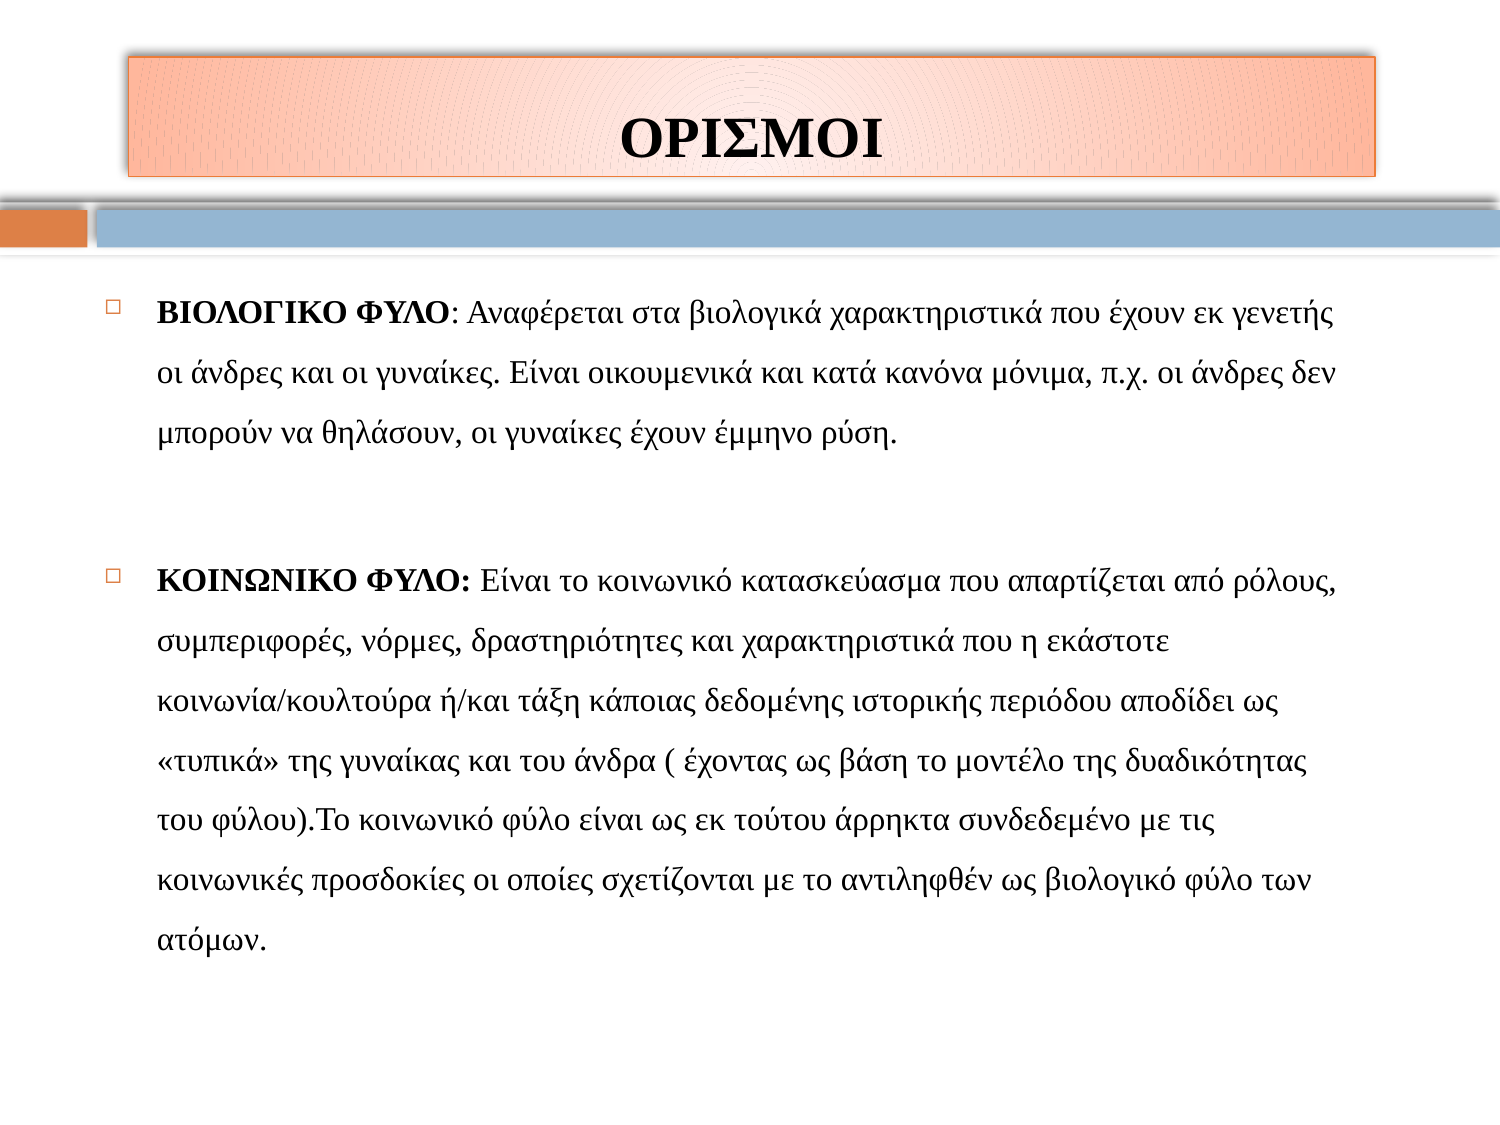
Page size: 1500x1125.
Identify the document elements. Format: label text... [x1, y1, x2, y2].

title ΟΡΙΣΜΟΙ [128, 56, 1376, 177]
list ΒΙΟΛΟΓΙΚΟ ΦΥΛΟ: Αναφέρεται στα βιολογικά χαρακτηριστικά που έχουν εκ γενετής οι άνδρες και οι γυναίκες. Είναι οικουμενικά και κατά κανόνα μόνιμα, π.χ. οι άνδρες δεν μπορούν να θηλάσουν, οι γυναίκες έχουν έμμηνο ρύση. ΚΟΙΝΩΝΙΚΟ ΦΥΛΟ: Είναι το κοινωνικό κατασκεύασμα που απαρτίζεται από ρόλους, συμπεριφορές, νόρμες, δραστηριότητες και χαρακτηριστικά που η εκάστοτε κοινωνία/κουλτούρα ή/και τάξη κάποιας δεδομένης ιστορικής περιόδου αποδίδει ως «τυπικά» της γυναίκας και του άνδρα ( έχοντας ως βάση το μοντέλο της δυαδικότητας του φύλου).Το κοινωνικό φύλο είναι ως εκ τούτου άρρηκτα συνδεδεμένο με τις κοινωνικές προσδοκίες οι οποίες σχετίζονται με το αντιληφθέν ως βιολογικό φύλο των ατόμων. [89, 263, 1356, 1077]
